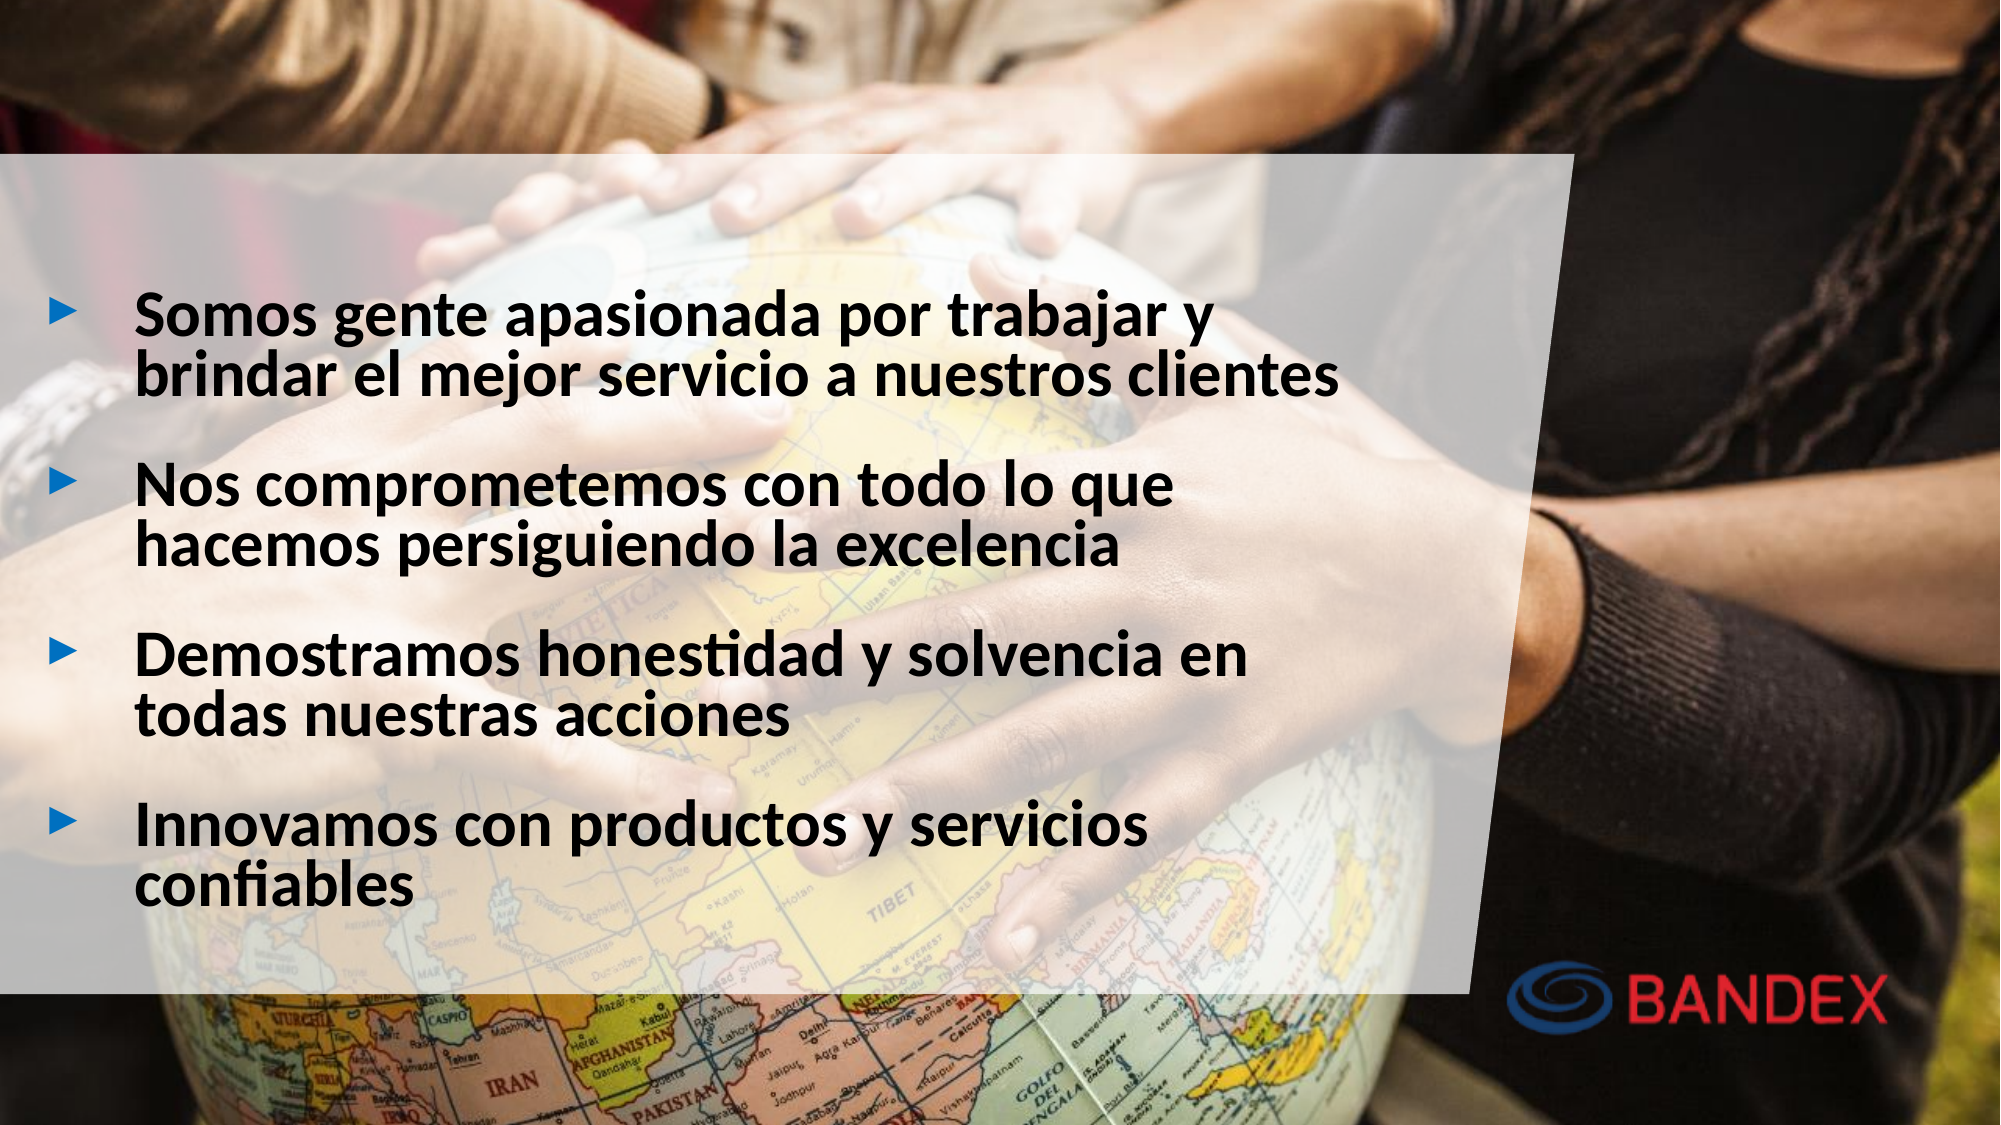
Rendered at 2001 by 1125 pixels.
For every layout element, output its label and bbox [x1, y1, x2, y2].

picture [0, 0, 2000, 1125]
text_box [1493, 920, 1900, 1070]
